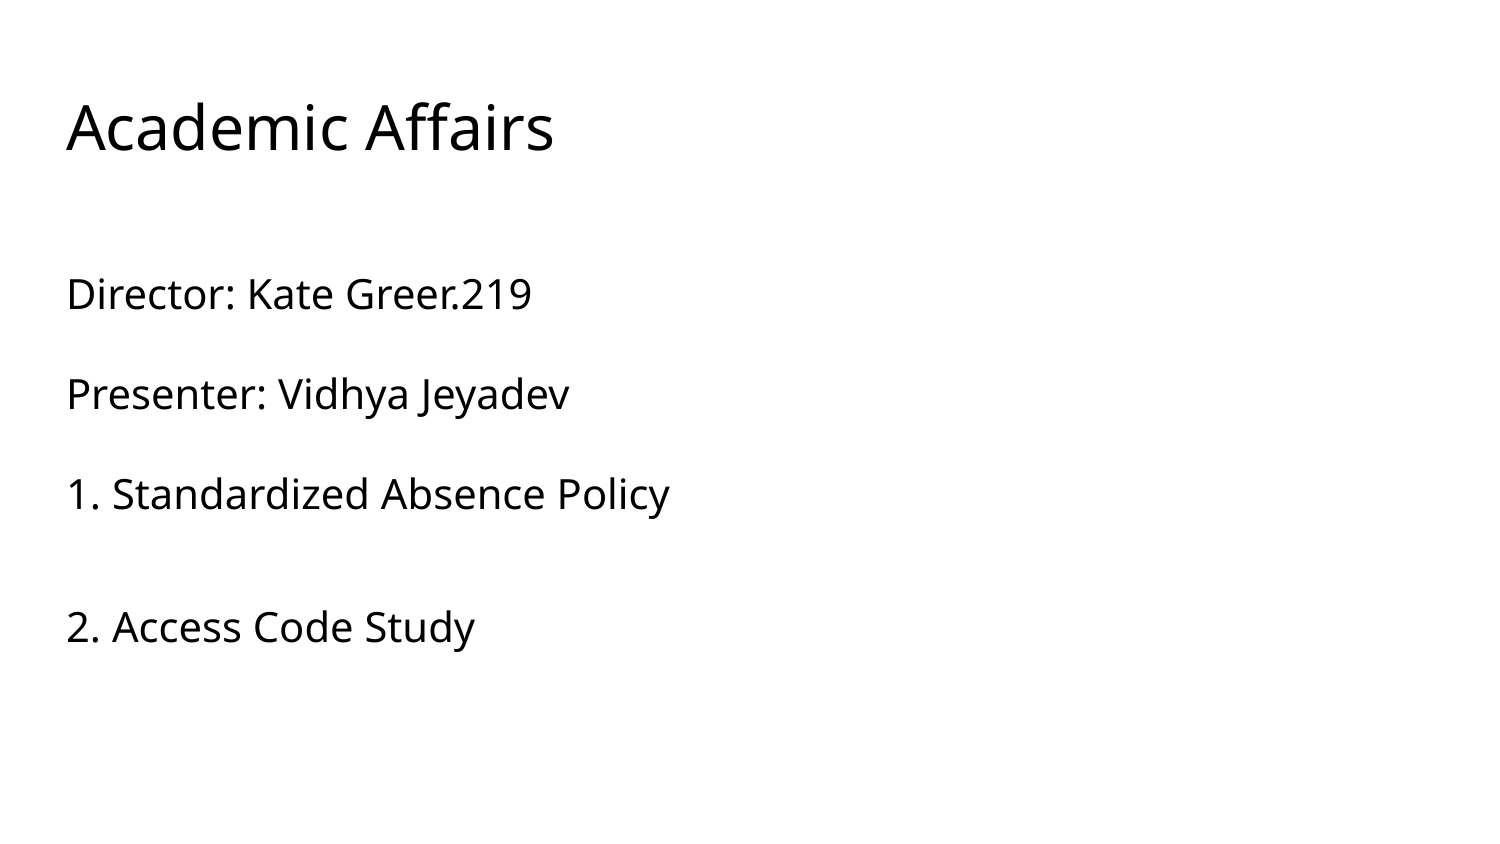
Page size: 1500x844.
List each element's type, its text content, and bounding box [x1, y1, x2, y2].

list Director: Kate Greer.219 Presenter: Vidhya Jeyadev 1. Standardized Absence Policy 2. Access Code Study [51, 202, 1449, 750]
title Academic Affairs [51, 72, 1449, 167]
